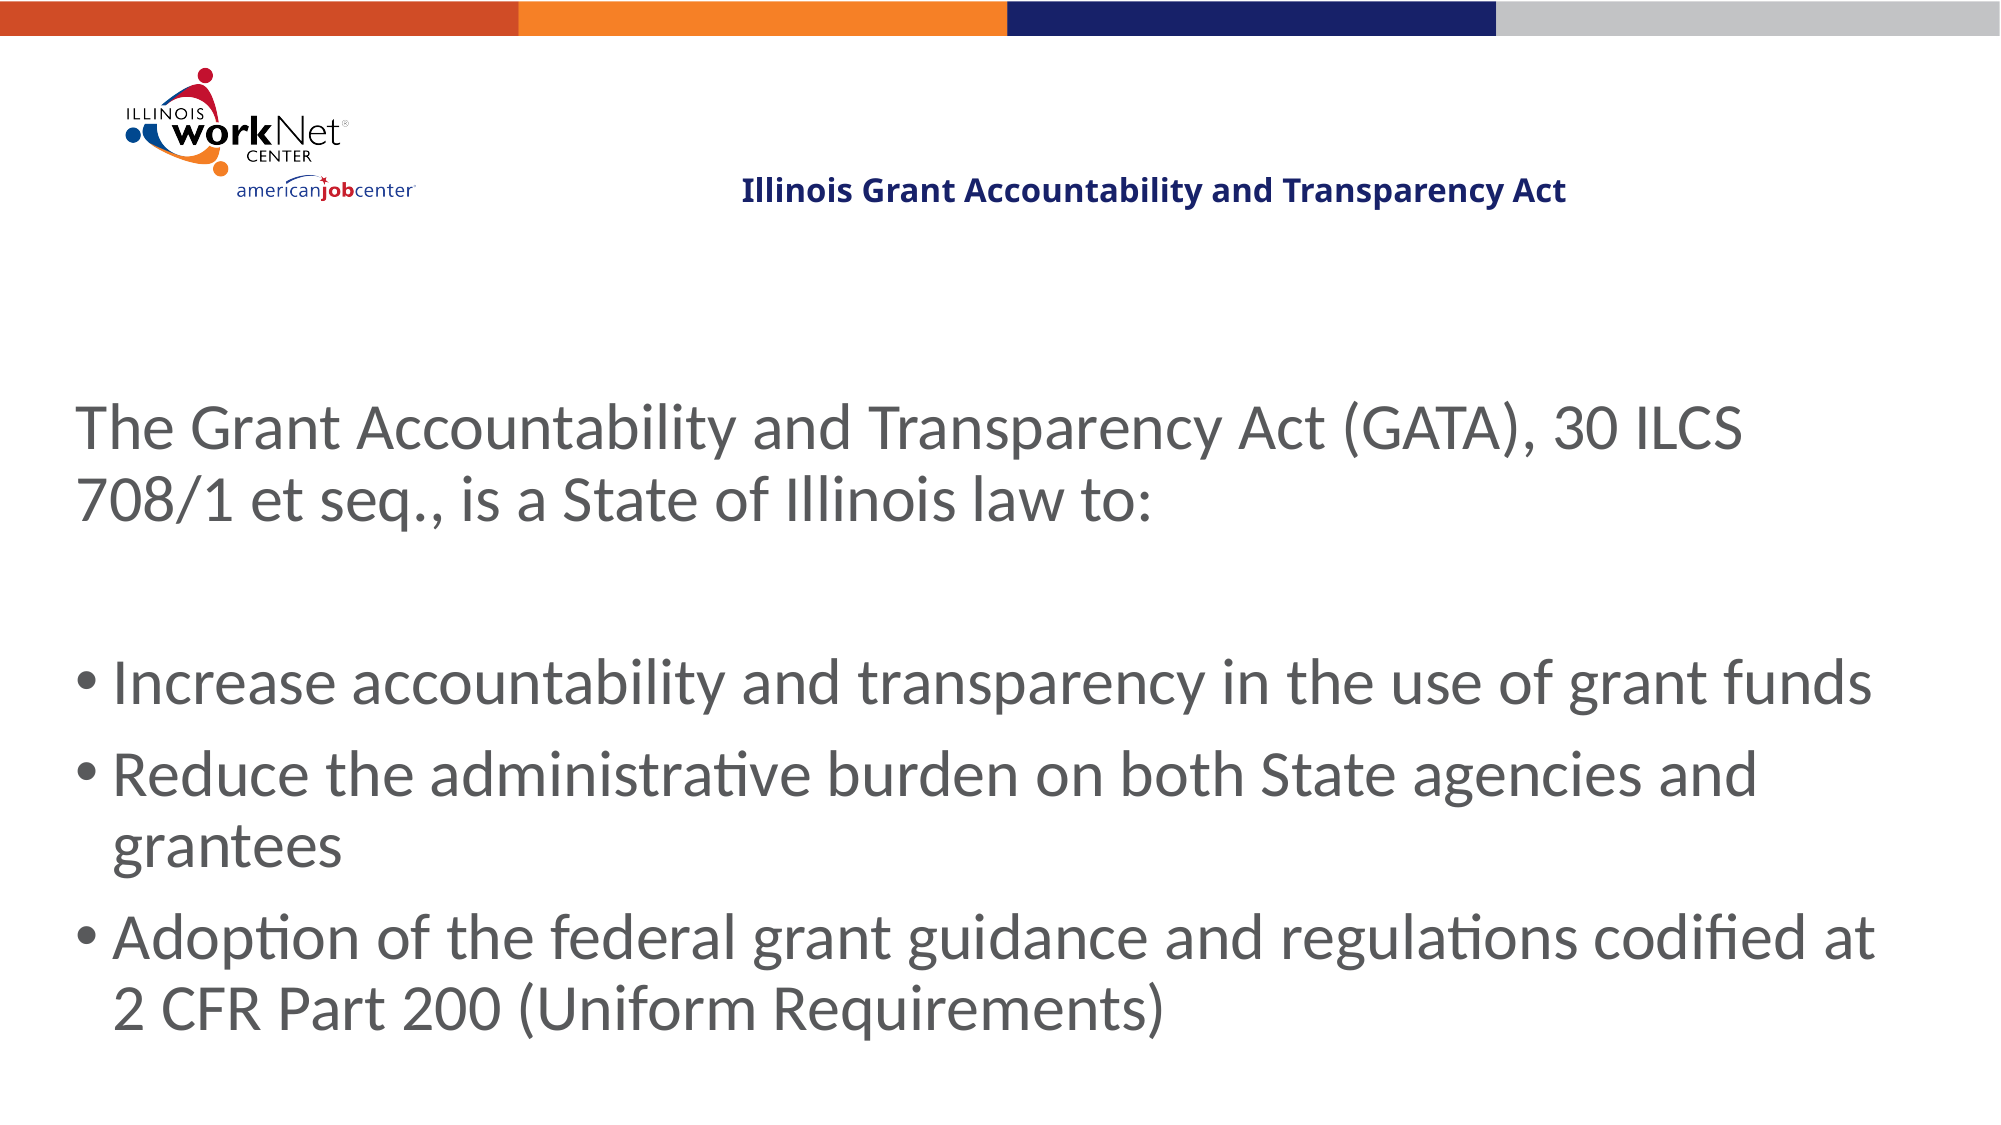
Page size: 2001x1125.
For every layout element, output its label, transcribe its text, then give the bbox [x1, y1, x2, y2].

title Illinois Grant Accountability and Transparency Act [413, 165, 1897, 258]
list The Grant Accountability and Transparency Act (GATA), 30 ILCS 708/1 et seq., is a State of Illinois law to: Increase accountability and transparency in the use of grant funds Reduce the administrative burden on both State agencies and grantees Adoption of the federal grant guidance and regulations codified at 2 CFR Part 200 (Uniform Requirements) [60, 385, 1922, 1056]
picture [0, 0, 2000, 1125]
